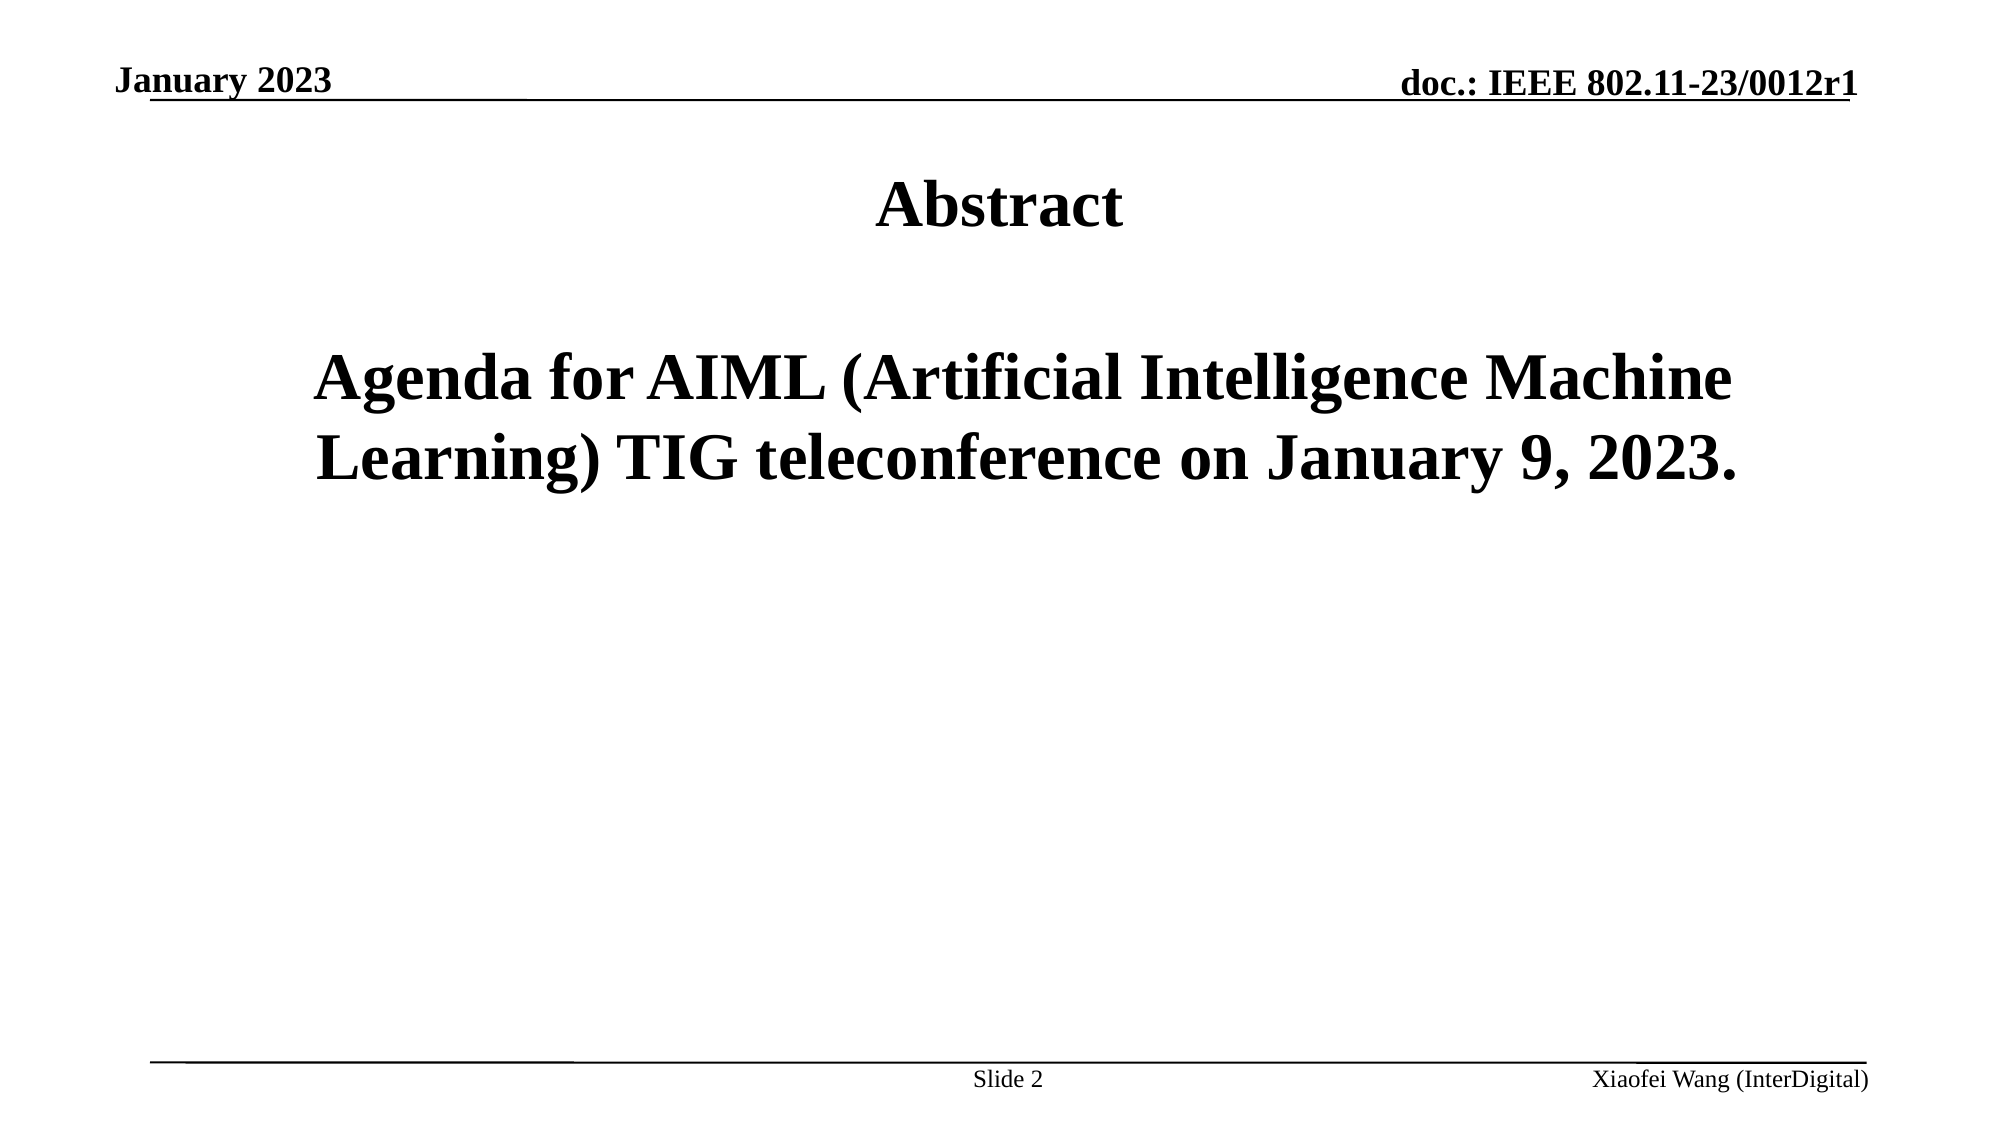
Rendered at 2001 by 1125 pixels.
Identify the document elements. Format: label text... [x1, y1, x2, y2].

title Abstract [149, 112, 1850, 288]
footer Xiaofei Wang (InterDigital) [1587, 1061, 1870, 1125]
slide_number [114, 0, 335, 101]
list Agenda for AIML (Artificial Intelligence Machine Learning) TIG teleconference on January 9, 2023. [149, 324, 1850, 1000]
slide_number Slide 2 [950, 1061, 1067, 1123]
